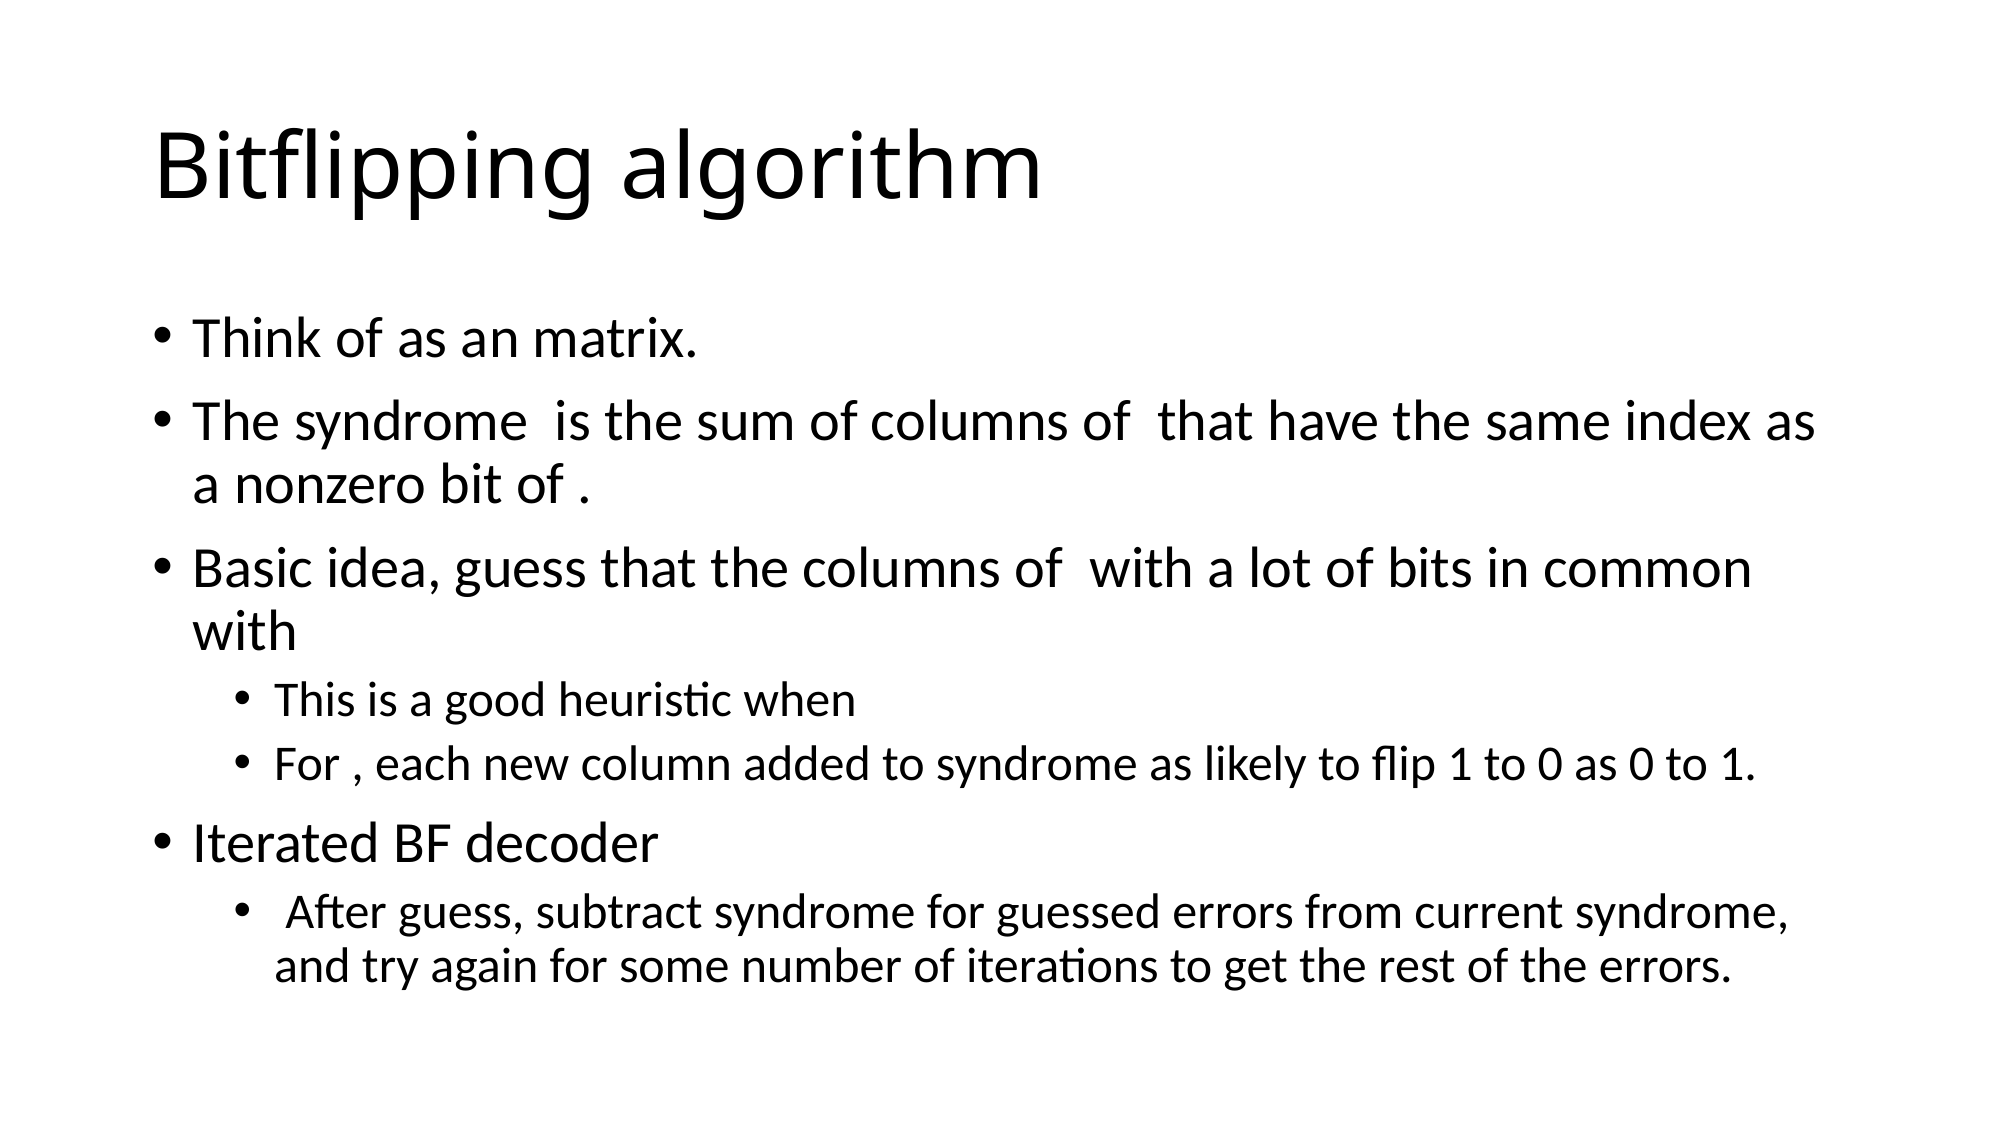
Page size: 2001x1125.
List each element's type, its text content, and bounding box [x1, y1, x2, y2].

title Bitflipping algorithm [137, 59, 1863, 278]
